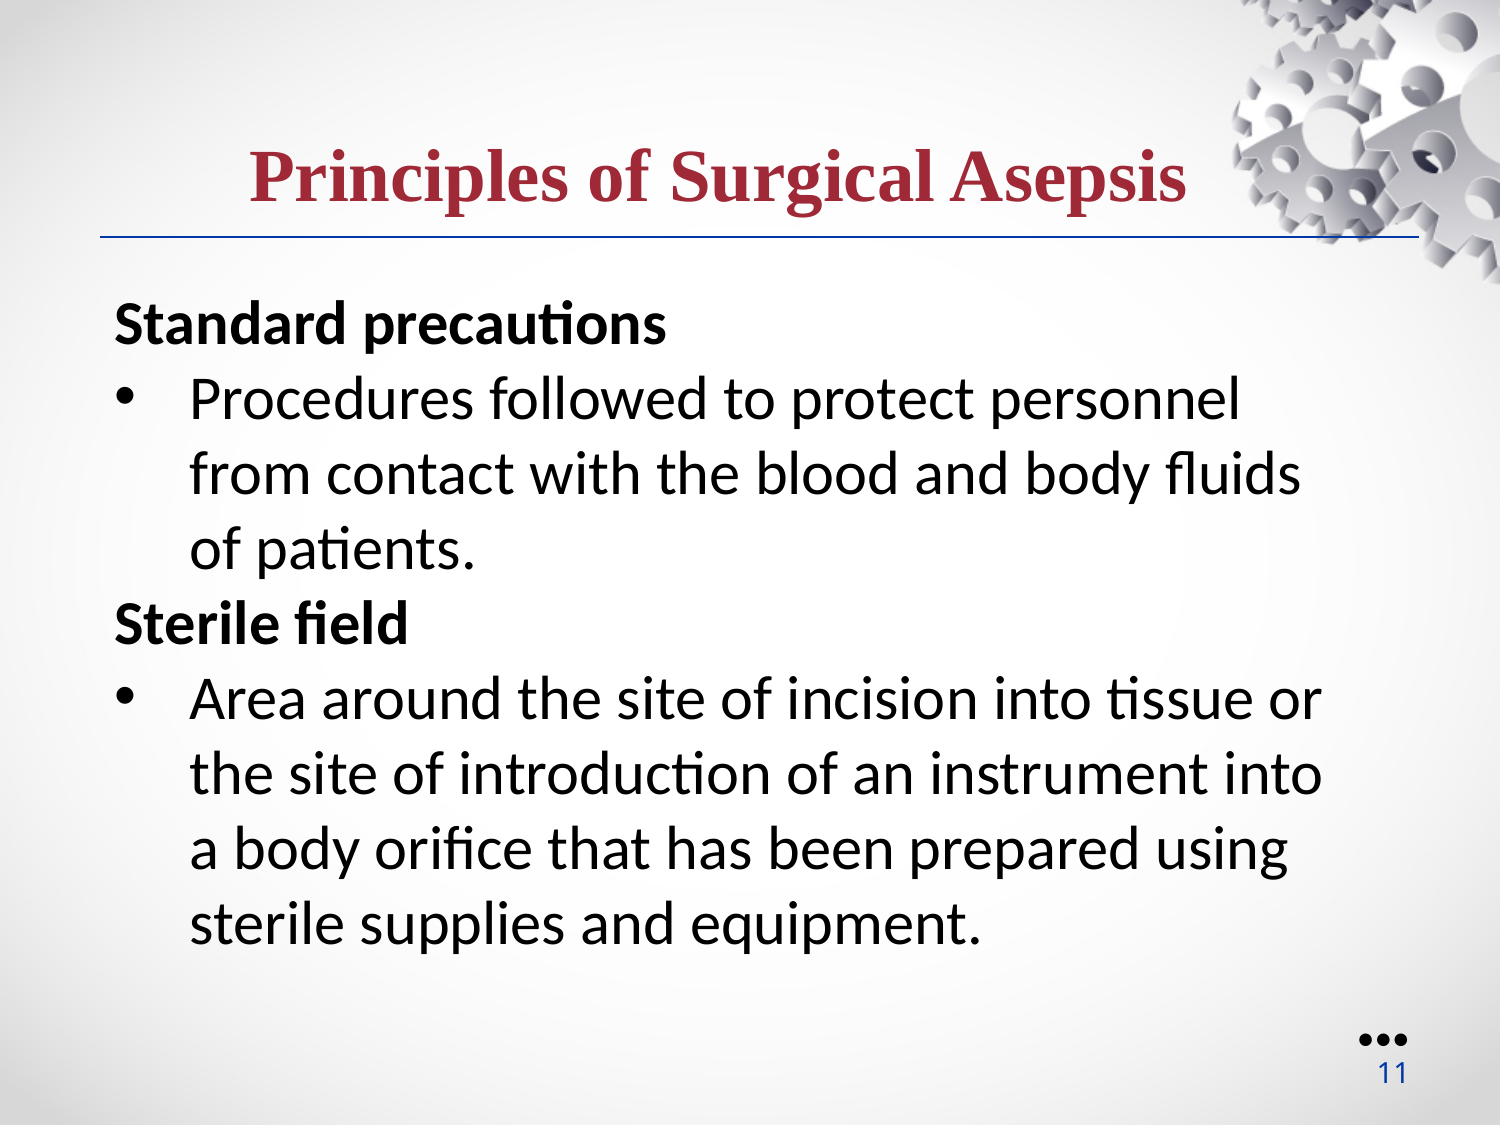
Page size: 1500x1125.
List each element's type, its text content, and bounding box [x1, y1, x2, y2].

text_box ●●● 11 [1074, 1012, 1425, 1073]
text_box Standard precautions Procedures followed to protect personnel from contact with the blood and body fluids of patients. Sterile field Area around the site of incision into tissue or the site of introduction of an instrument into a body orifice that has been prepared using sterile supplies and equipment. [99, 275, 1363, 965]
picture [0, 0, 1500, 1125]
text_box Principles of Surgical Asepsis [0, 118, 1438, 224]
